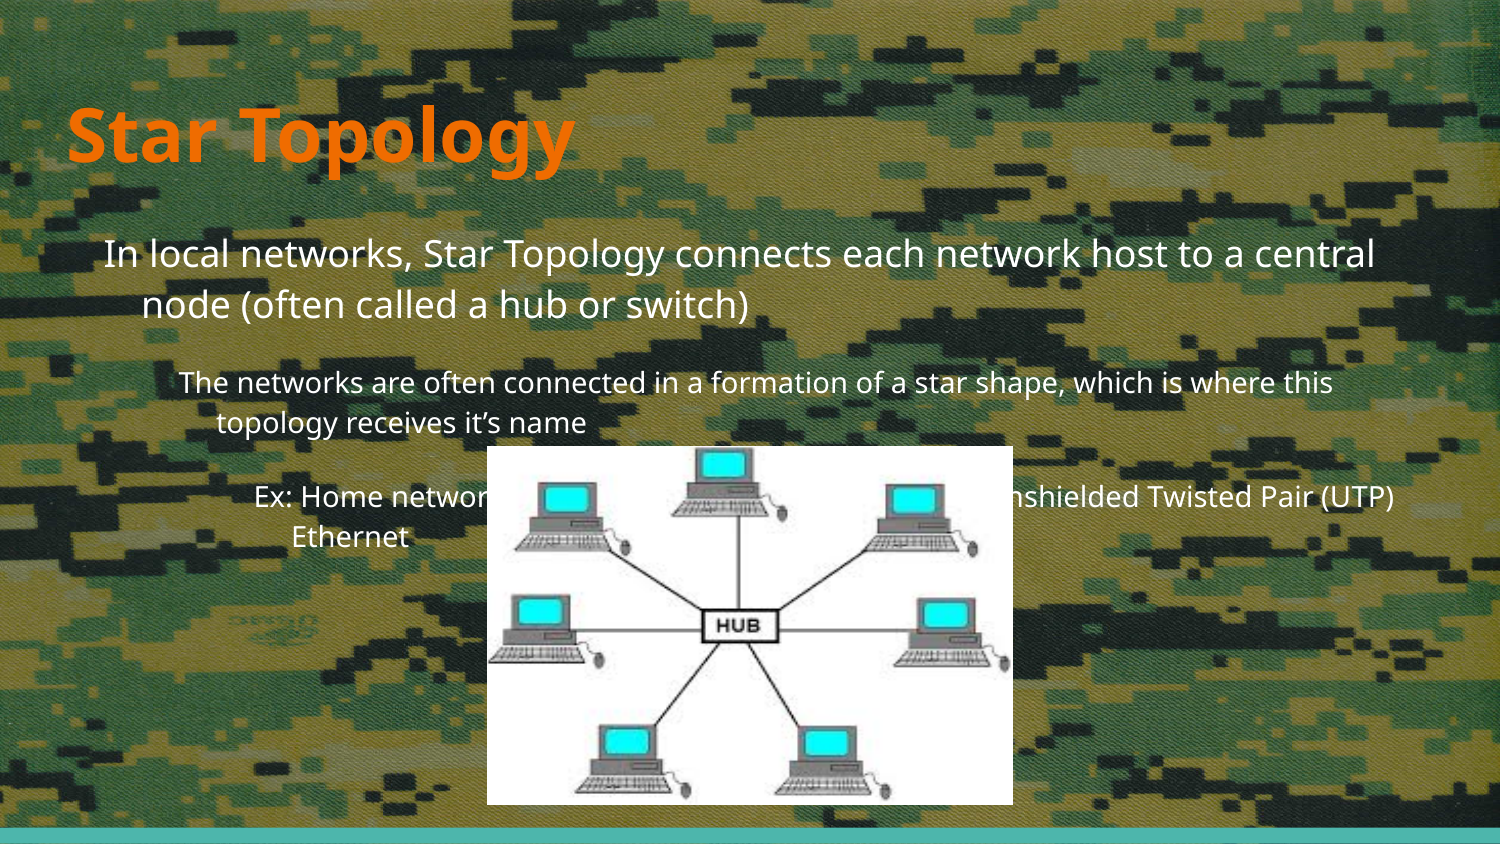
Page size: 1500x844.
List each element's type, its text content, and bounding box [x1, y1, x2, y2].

list In local networks, Star Topology connects each network host to a central node (often called a hub or switch) The networks are often connected in a formation of a star shape, which is where this topology receives it’s name Ex: Home networks, devices connect to the hub with “Unshielded Twisted Pair (UTP) Ethernet [51, 207, 1449, 750]
title Star Topology [51, 72, 1449, 189]
picture [0, 0, 1500, 827]
